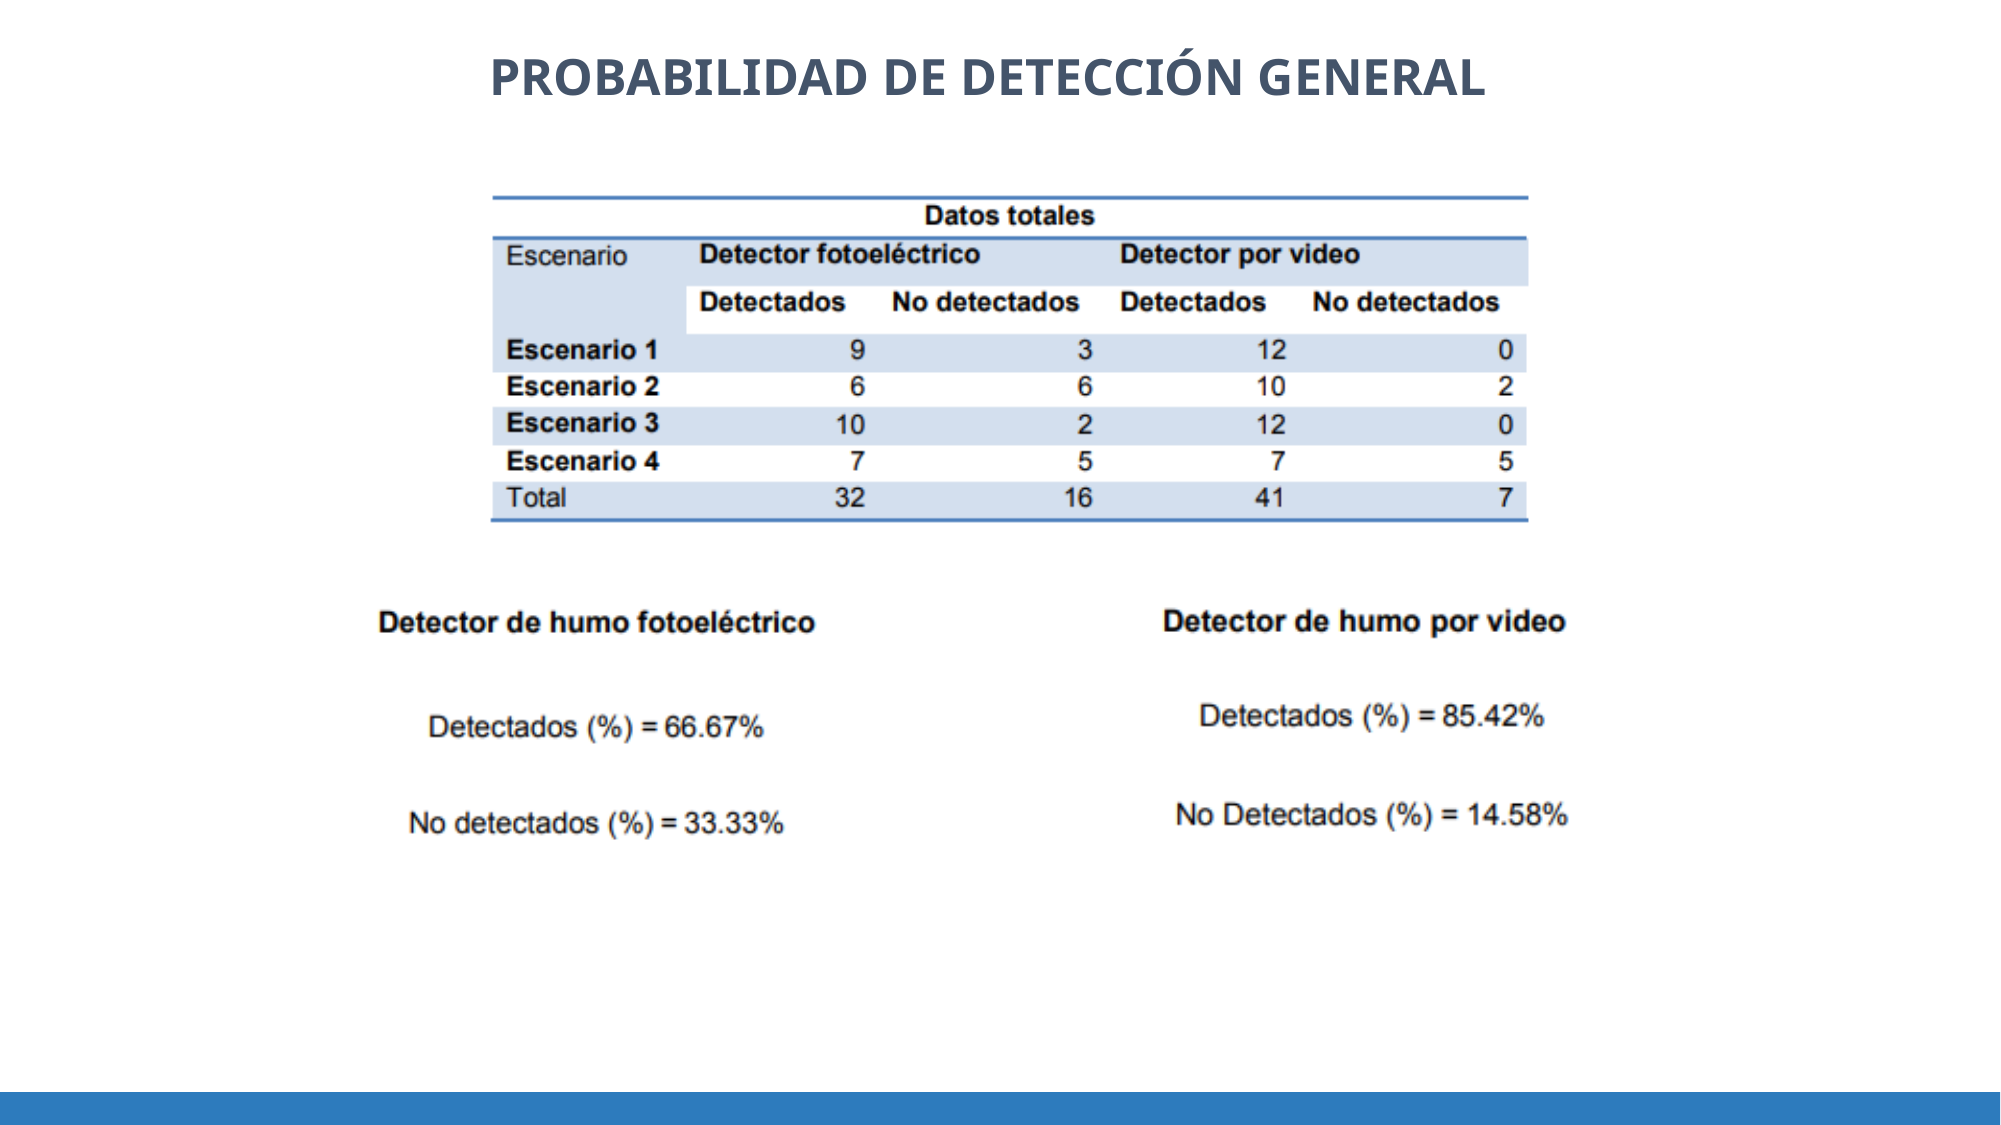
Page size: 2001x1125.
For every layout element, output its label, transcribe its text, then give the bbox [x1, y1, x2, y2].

picture [366, 589, 850, 865]
text_box PROBABILIDAD DE DETECCIÓN GENERAL [474, 37, 1658, 113]
picture [0, 1092, 2001, 1125]
picture [1148, 589, 1588, 847]
picture [474, 181, 1550, 536]
